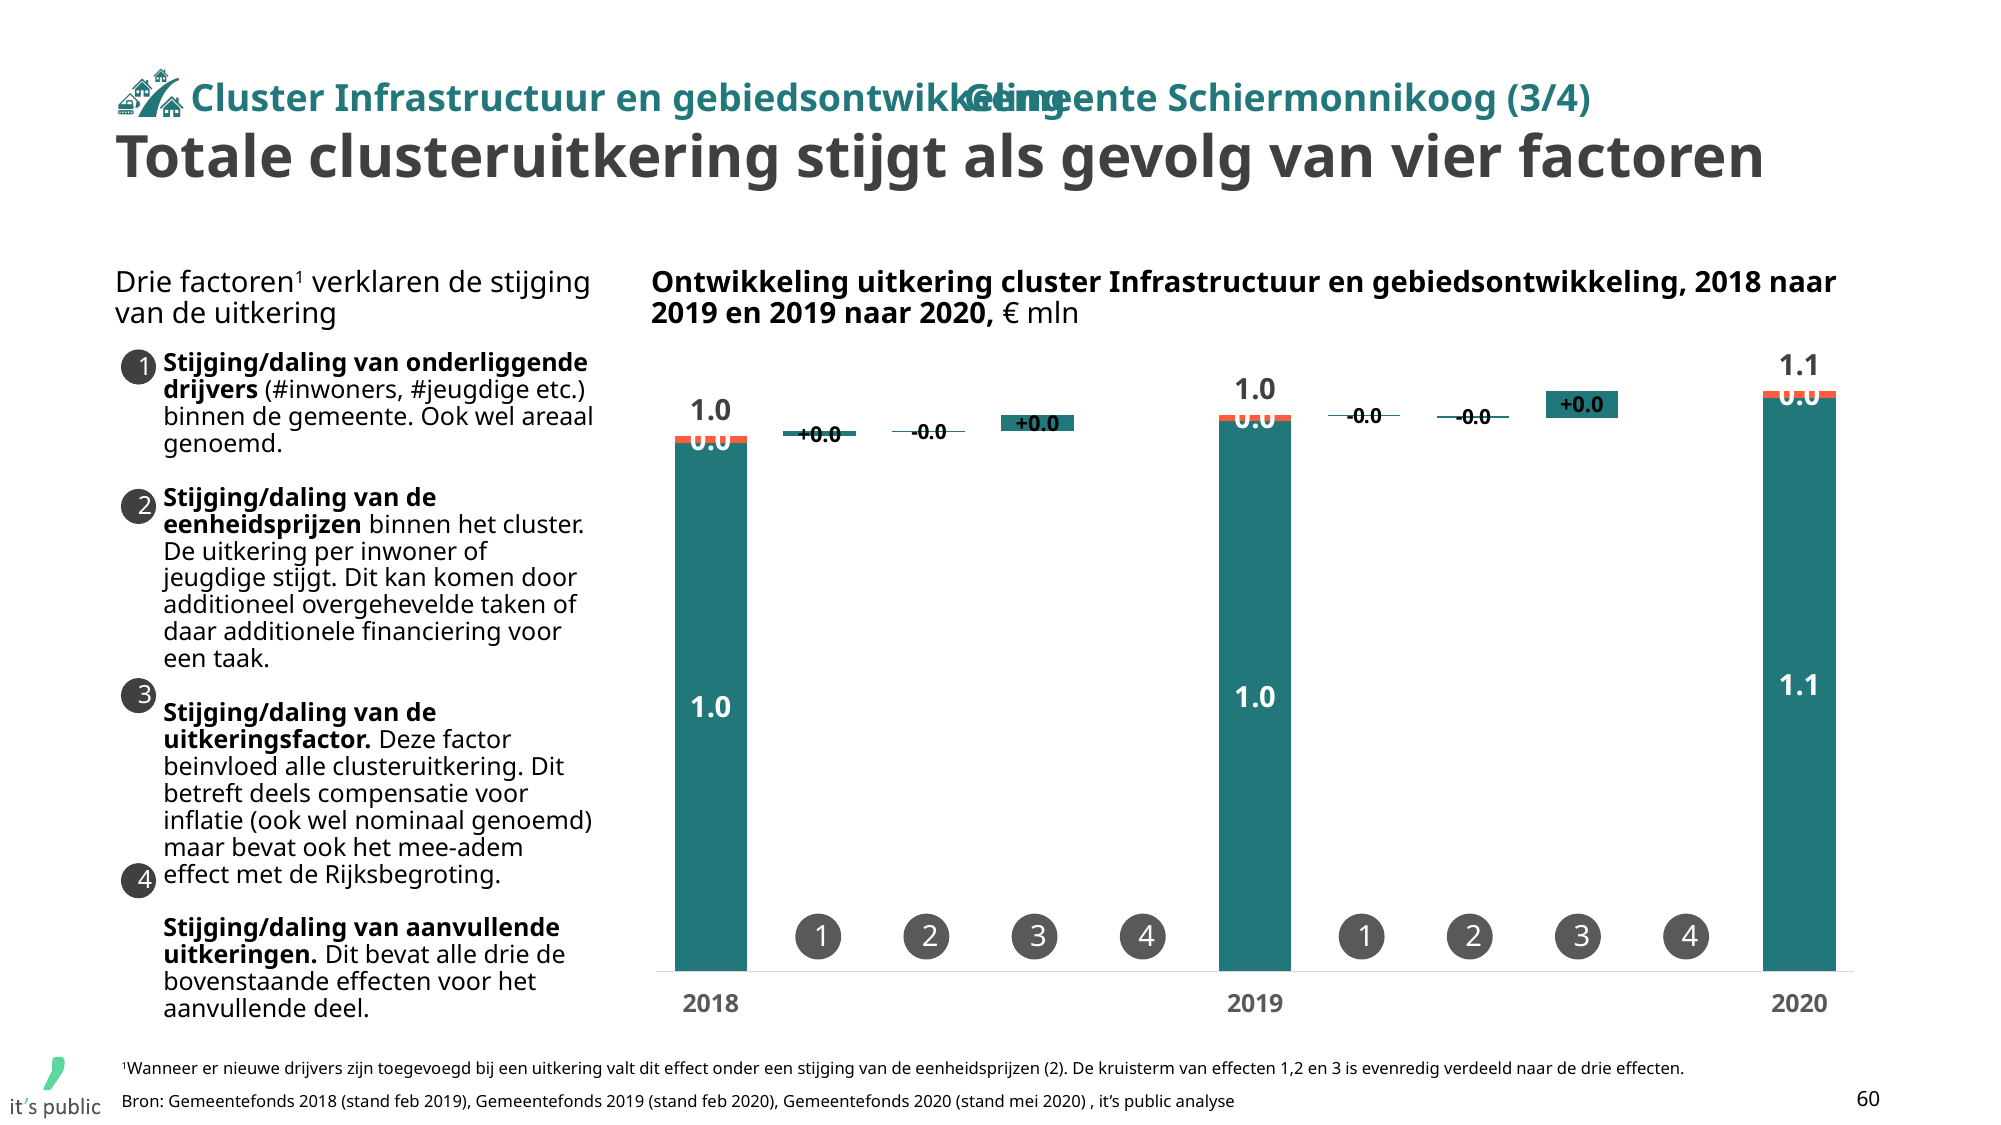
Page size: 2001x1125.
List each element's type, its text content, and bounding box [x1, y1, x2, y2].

text_box Stijging/daling van onderliggende drijvers (#inwoners, #jeugdige etc.) binnen de gemeente. Ook wel areaal genoemd. Stijging/daling van de eenheidsprijzen binnen het cluster. De uitkering per inwoner of jeugdige stijgt. Dit kan komen door additioneel overgehevelde taken of daar additionele financiering voor een taak. Stijging/daling van de uitkeringsfactor. Deze factor beinvloed alle clusteruitkering. Dit betreft deels compensatie voor inflatie (ook wel nominaal genoemd) maar bevat ook het mee-adem effect met de Rijksbegroting. Stijging/daling van aanvullende uitkeringen. Dit bevat alle drie de bovenstaande effecten voor het aanvullende deel. [157, 344, 602, 832]
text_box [115, 65, 185, 121]
text_box 2 [120, 488, 157, 524]
text_box Cluster Infrastructuur en gebiedsontwikkeling – [184, 70, 958, 126]
list Drie factoren1 verklaren de stijging van de uitkering [109, 261, 622, 344]
slide_number 60 [1724, 1085, 1892, 1113]
text_box 3 [120, 678, 157, 714]
list Ontwikkeling uitkering cluster Infrastructuur en gebiedsontwikkeling, 2018 naar 2019 en 2019 naar 2020, € mln [645, 261, 1893, 302]
chart [631, 315, 1880, 1036]
text_box 4 [120, 863, 157, 899]
text_box Bron: Gemeentefonds 2018 (stand feb 2019), Gemeentefonds 2019 (stand feb 2020), Gemeentefonds 2020 (stand mei 2020) , it’s public analyse [115, 1087, 1724, 1115]
text_box Gemeente Schiermonnikoog (3/4) [958, 70, 2000, 126]
text_box Totale clusteruitkering stijgt als gevolg van vier factoren [109, 117, 1892, 197]
text_box 1 [120, 349, 157, 385]
list 1Wanneer er nieuwe drijvers zijn toegevoegd bij een uitkering valt dit effect onder een stijging van de eenheidsprijzen (2). De kruisterm van effecten 1,2 en 3 is evenredig verdeeld naar de drie effecten. [115, 1054, 1724, 1081]
